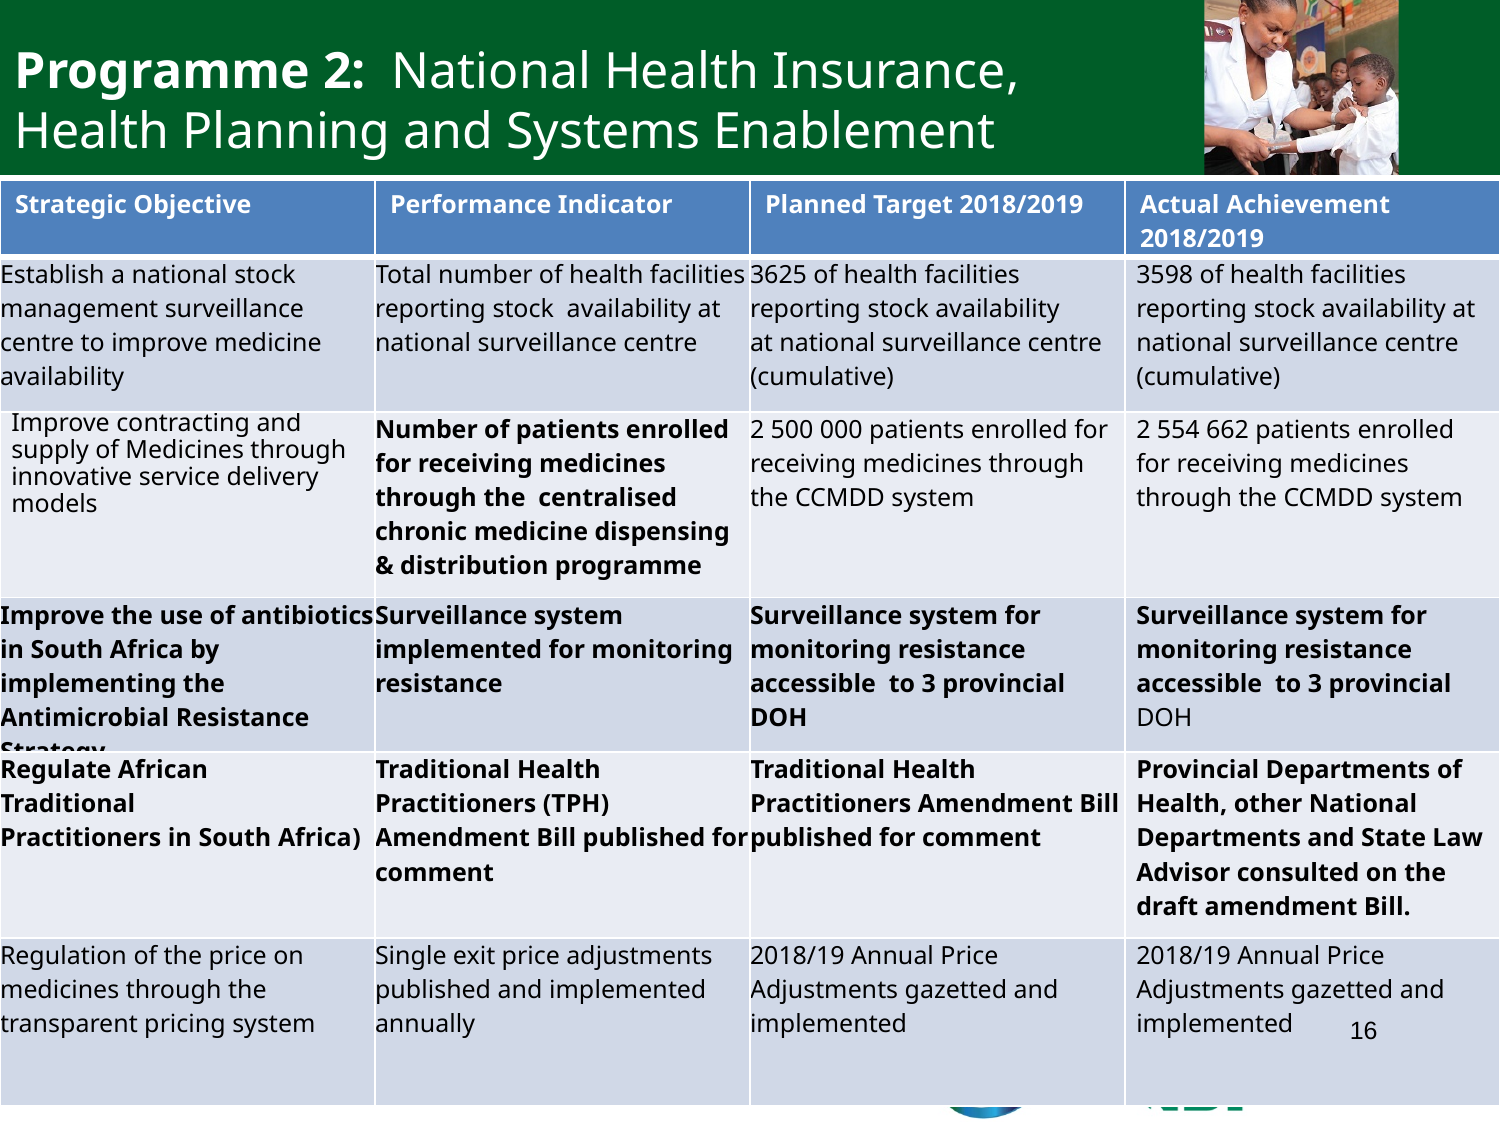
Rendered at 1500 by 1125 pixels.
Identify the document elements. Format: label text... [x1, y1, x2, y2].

table_cell 3598 of health facilities reporting stock availability at national surveillance centre (cumulative) [1126, 260, 1499, 411]
text_box 16 [620, 1006, 1400, 1125]
table_cell Surveillance system for monitoring resistance accessible to 3 provincial DOH [1126, 598, 1499, 751]
table_cell Traditional Health Practitioners (TPH) Amendment Bill published for comment [376, 753, 749, 937]
table_header Planned Target 2018/2019 [751, 181, 1124, 254]
table_cell 2 554 662 patients enrolled for receiving medicines through the CCMDD system [1126, 413, 1499, 597]
table_cell Surveillance system for monitoring resistance accessible to 3 provincial DOH [751, 598, 1124, 751]
table_header Strategic Objective [1, 181, 374, 254]
table_cell Regulate African Traditional Practitioners in South Africa) [1, 753, 374, 937]
table_header Performance Indicator [376, 181, 749, 254]
table_cell Number of patients enrolled for receiving medicines through the centralised chronic medicine dispensing & distribution programme [376, 413, 749, 597]
table_cell 2018/19 Annual Price Adjustments gazetted and implemented [1126, 939, 1499, 1105]
table_cell Surveillance system implemented for monitoring resistance [376, 598, 749, 751]
table_cell Traditional Health Practitioners Amendment Bill published for comment [751, 753, 1124, 937]
picture [1204, 0, 1399, 175]
table_cell 2018/19 Annual Price Adjustments gazetted and implemented [751, 939, 1124, 1006]
table_header Actual Achievement 2018/2019 [1126, 181, 1499, 254]
table_cell Single exit price adjustments published and implemented annually [376, 939, 749, 1105]
table_cell Total number of health facilities reporting stock availability at national surveillance centre [376, 260, 749, 411]
table_cell Improve the use of antibiotics in South Africa by implementing the Antimicrobial Resistance Strategy [1, 598, 374, 751]
text_box Programme 2: National Health Insurance, Health Planning and Systems Enablement [0, 30, 1188, 166]
table_cell 2 500 000 patients enrolled for receiving medicines through the CCMDD system [751, 413, 1124, 597]
table_cell 3625 of health facilities reporting stock availability at national surveillance centre (cumulative) [751, 260, 1124, 411]
table_cell Establish a national stock management surveillance centre to improve medicine availability [1, 260, 374, 411]
table_cell Regulation of the price on medicines through the transparent pricing system [1, 939, 374, 1105]
table_cell Provincial Departments of Health, other National Departments and State Law Advisor consulted on the draft amendment Bill. [1126, 753, 1499, 937]
table_cell Improve contracting and supply of Medicines through innovative service delivery models [1, 413, 374, 597]
